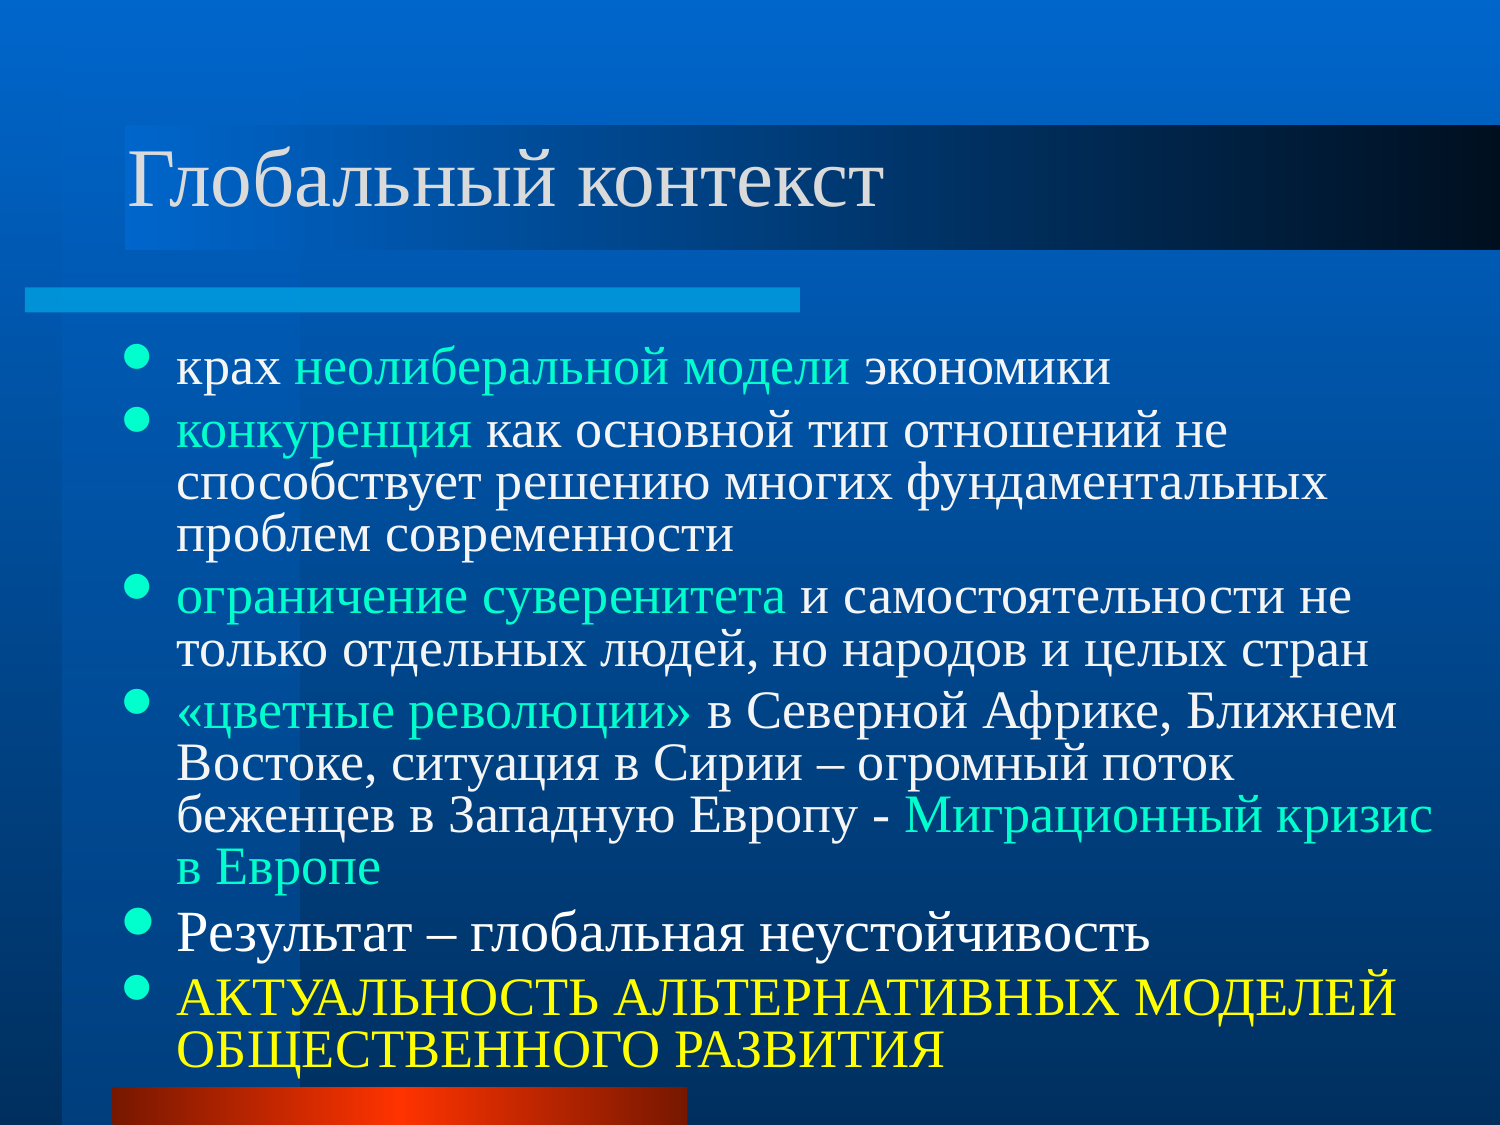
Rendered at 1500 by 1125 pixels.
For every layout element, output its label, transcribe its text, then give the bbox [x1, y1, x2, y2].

list крах неолиберальной модели экономики конкуренция как основной тип отношений не способствует решению многих фундаментальных проблем современности ограничение суверенитета и самостоятельности не только отдельных людей, но народов и целых стран «цветные революции» в Северной Африке, Ближнем Востоке, ситуация в Сирии – огромный поток беженцев в Западную Европу - Миграционный кризис в Европе Результат – глобальная неустойчивость АКТУАЛЬНОСТЬ АЛЬТЕРНАТИВНЫХ МОДЕЛЕЙ ОБЩЕСТВЕННОГО РАЗВИТИЯ [105, 304, 1470, 1082]
title Глобальный контекст [112, 99, 1388, 247]
